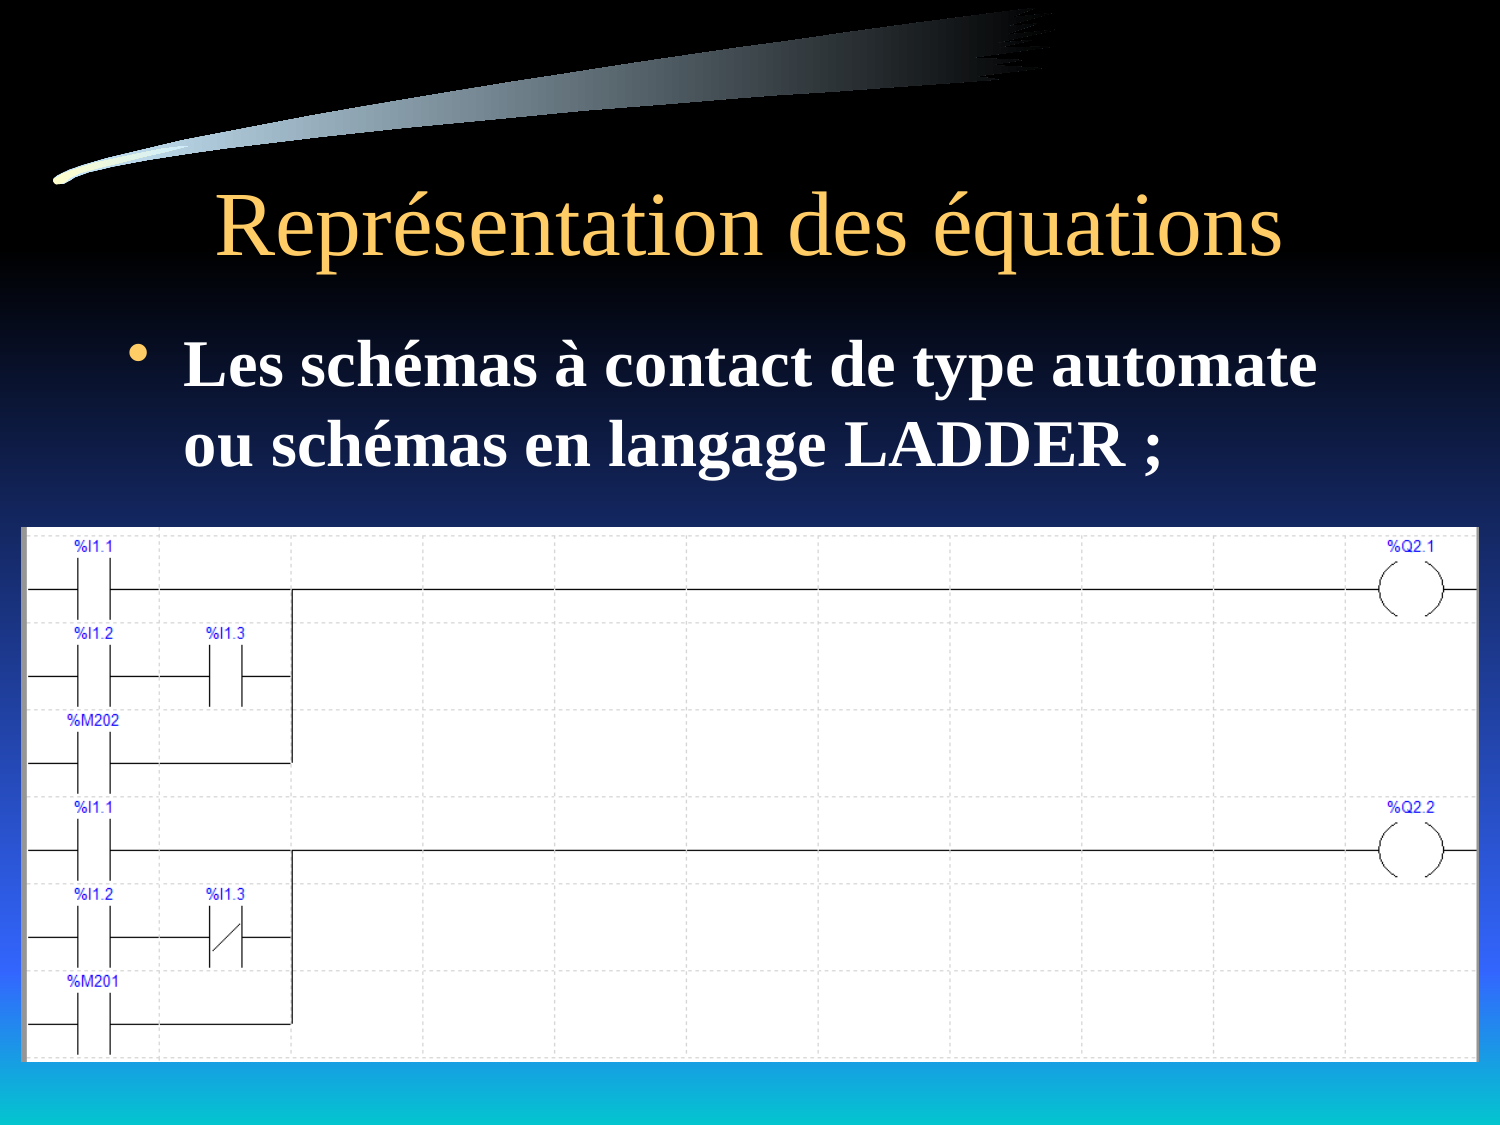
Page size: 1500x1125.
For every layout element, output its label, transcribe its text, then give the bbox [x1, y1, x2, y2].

title Représentation des équations [112, 125, 1388, 312]
list Les schémas à contact de type automate ou schémas en langage LADDER ; [112, 312, 1388, 527]
picture [21, 527, 1479, 1063]
